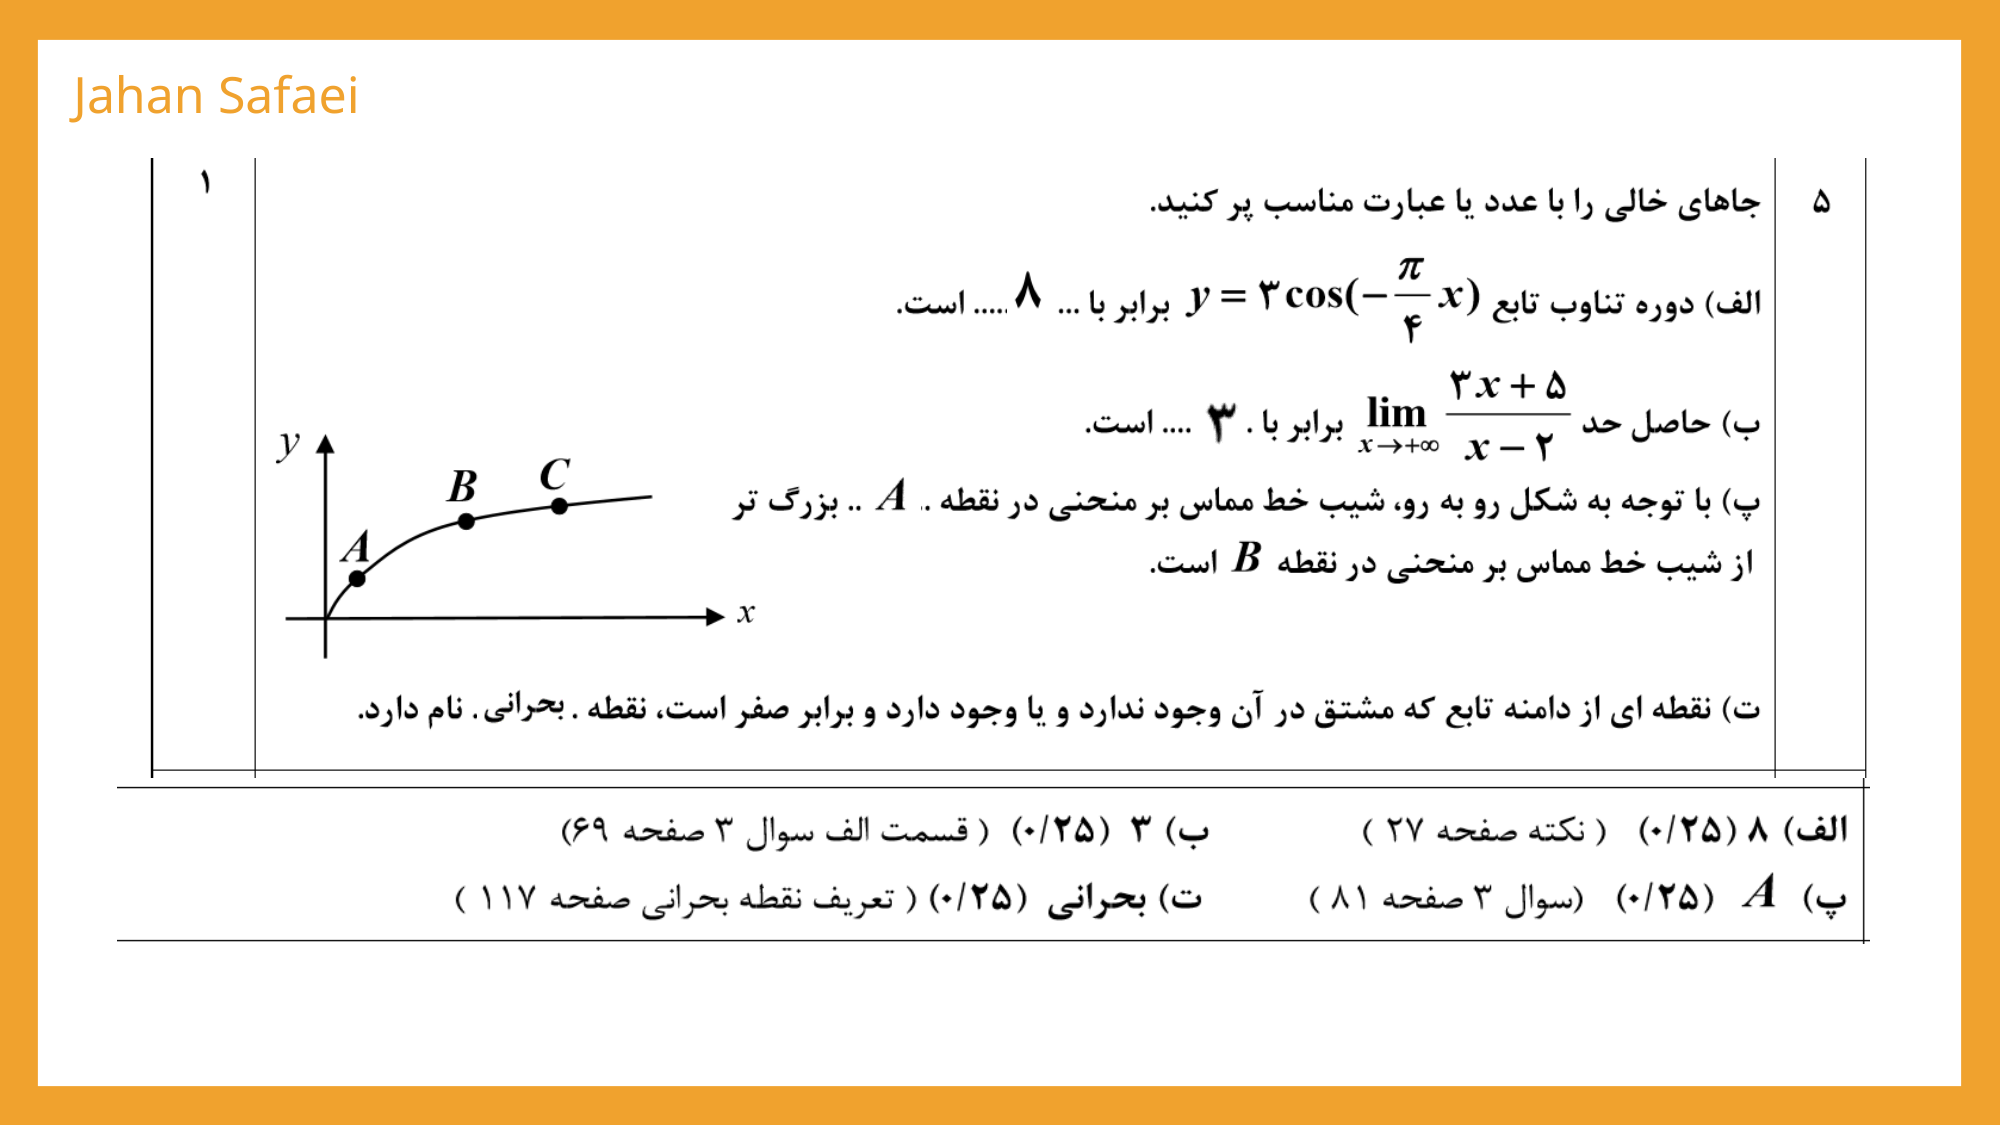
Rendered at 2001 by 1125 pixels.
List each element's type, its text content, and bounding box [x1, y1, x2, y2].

text_box Jahan Safaei [58, 55, 375, 131]
picture [117, 157, 1871, 945]
